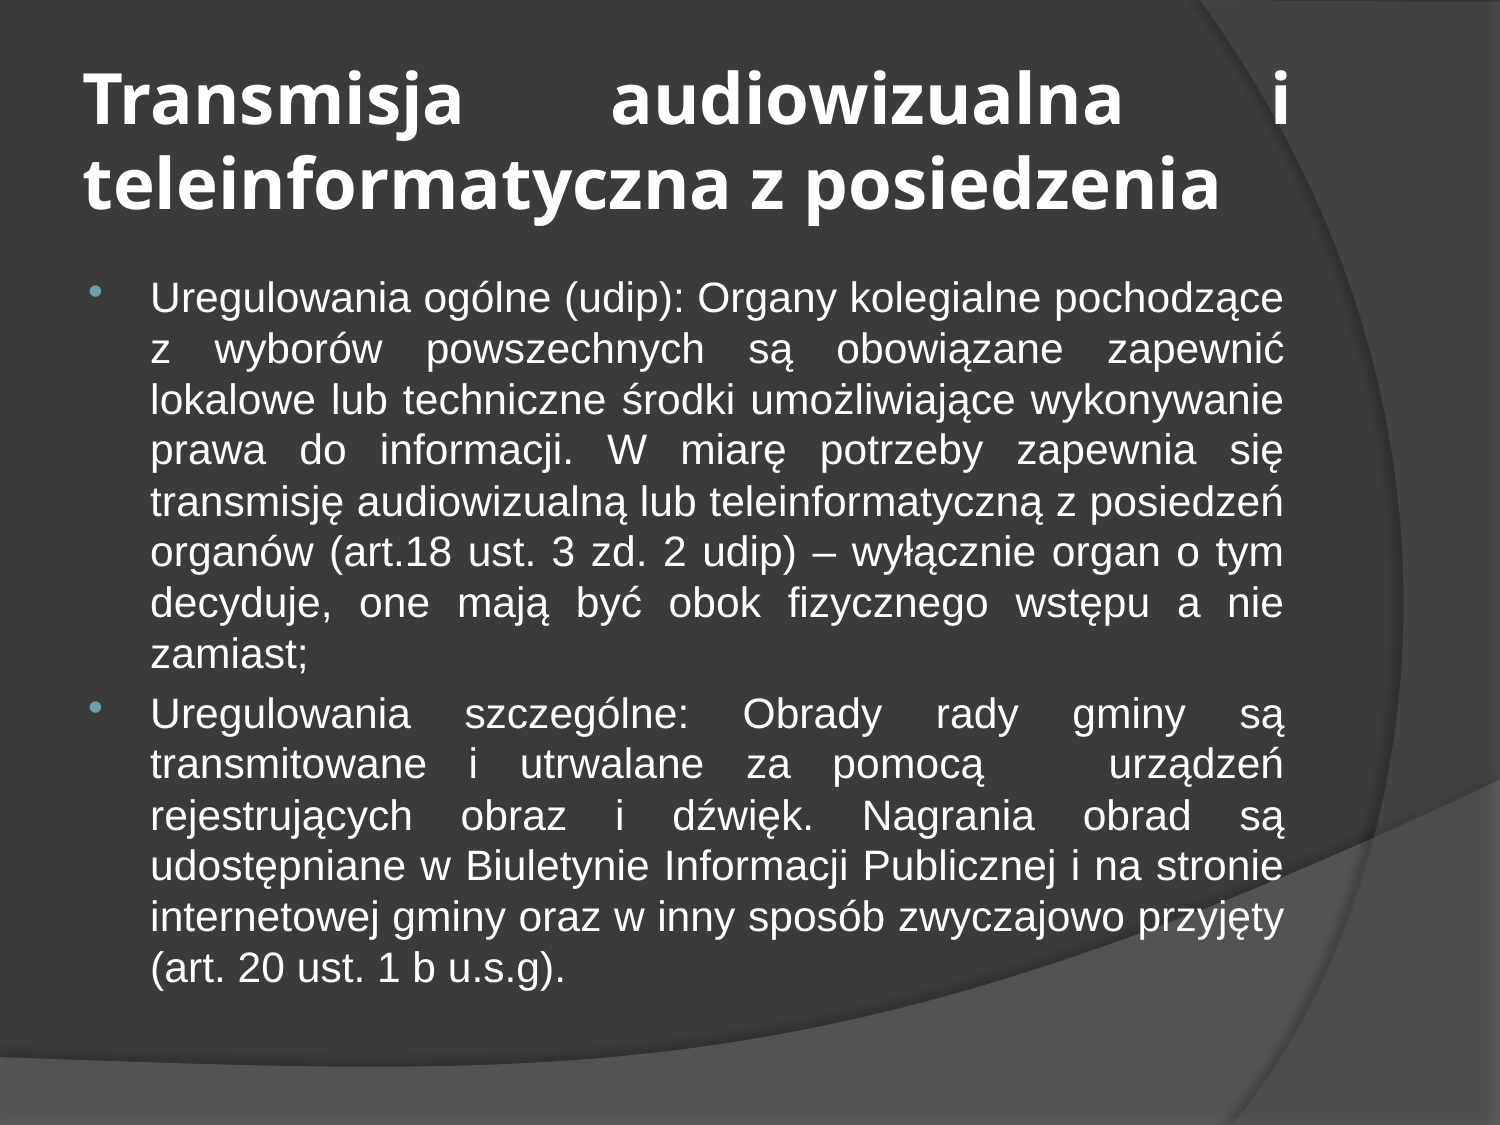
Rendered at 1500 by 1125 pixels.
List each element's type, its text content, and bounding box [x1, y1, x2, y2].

list Uregulowania ogólne (udip): Organy kolegialne pochodzące z wyborów powszechnych są obowiązane zapewnić lokalowe lub techniczne środki umożliwiające wykonywanie prawa do informacji. W miarę potrzeby zapewnia się transmisję audiowizualną lub teleinformatyczną z posiedzeń organów (art.18 ust. 3 zd. 2 udip) – wyłącznie organ o tym decyduje, one mają być obok fizycznego wstępu a nie zamiast; Uregulowania szczególne: Obrady rady gminy są transmitowane i utrwalane za pomocą urządzeń rejestrujących obraz i dźwięk. Nagrania obrad są udostępniane w Biuletynie Informacji Publicznej i na stronie internetowej gminy oraz w inny sposób zwyczajowo przyjęty (art. 20 ust. 1 b u.s.g). [75, 262, 1300, 1005]
title Transmisja audiowizualna i teleinformatyczna z posiedzenia [75, 45, 1300, 233]
